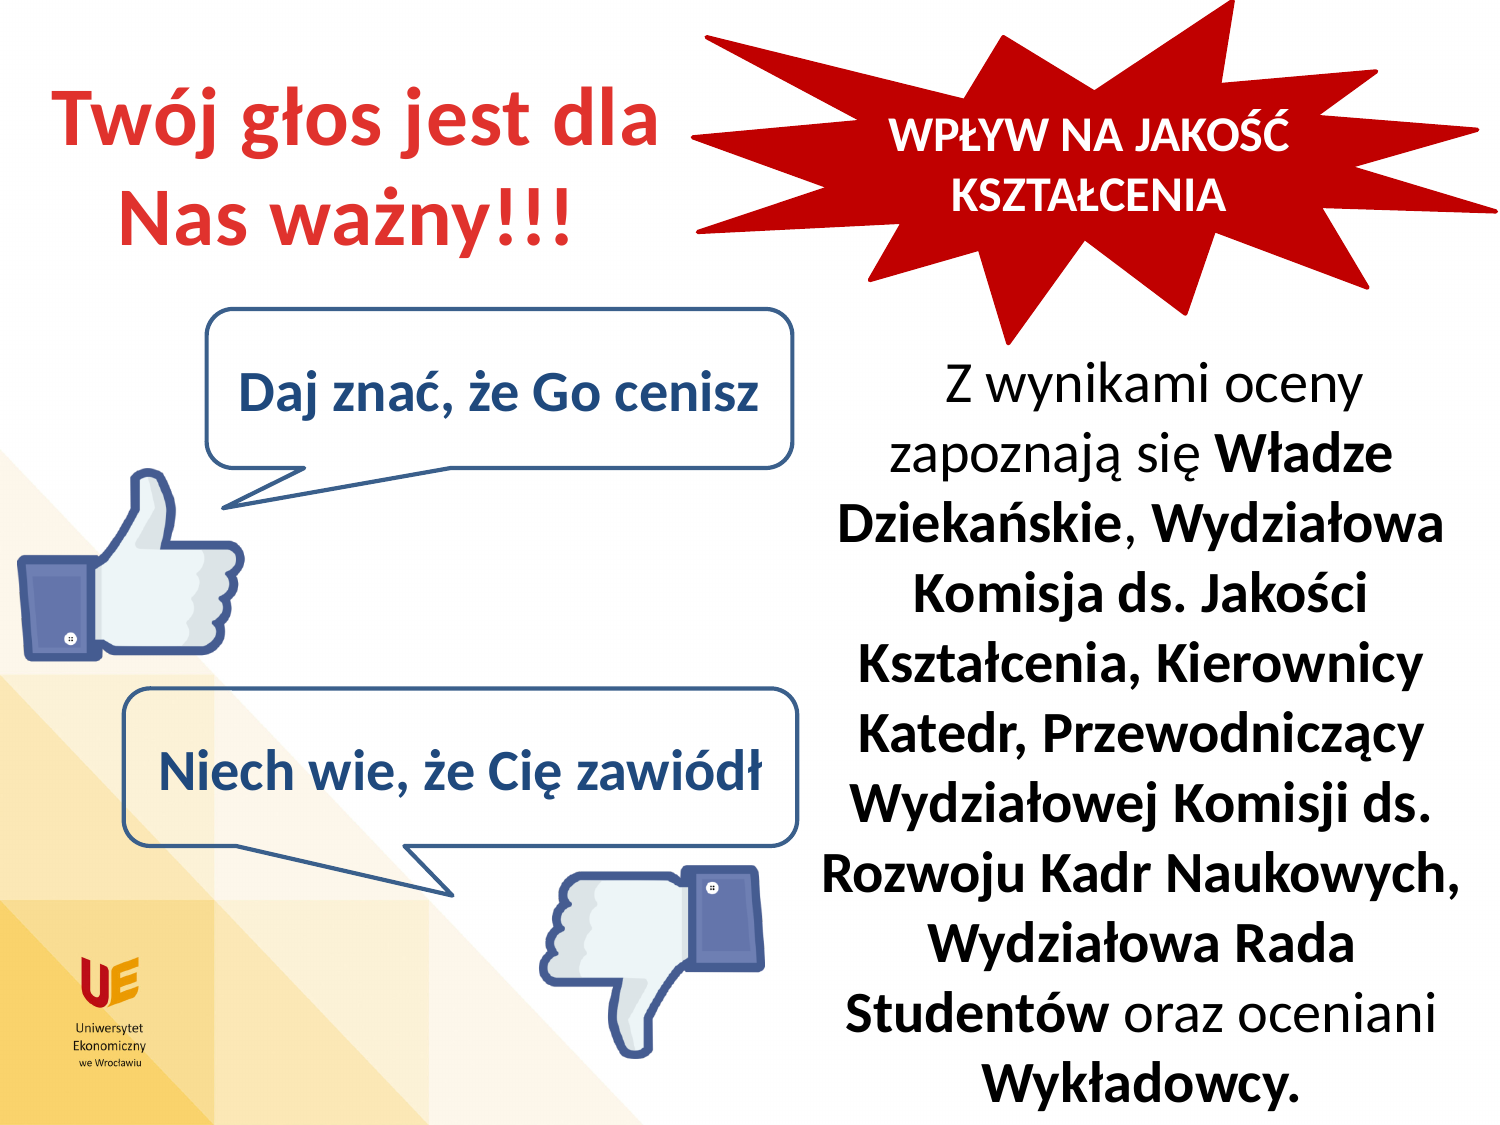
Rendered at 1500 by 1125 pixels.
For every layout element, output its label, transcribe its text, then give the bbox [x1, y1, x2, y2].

picture [0, 0, 1500, 1125]
text_box WPŁYW NA JAKOŚĆ KSZTAŁCENIA [690, 0, 1499, 336]
text_box Niech wie, że Cię zawiódł [121, 686, 785, 898]
text_box Z wynikami oceny zapoznają się Władze Dziekańskie, Wydziałowa Komisja ds. Jakości Kształcenia, Kierownicy Katedr, Przewodniczący Wydziałowej Komisji ds. Rozwoju Kadr Naukowych, Wydziałowa Rada Studentów oraz oceniani Wykładowcy. [785, 336, 1498, 1122]
text_box Twój głos jest dla Nas ważny!!! [34, 54, 680, 270]
text_box Daj znać, że Go cenisz [204, 306, 795, 506]
